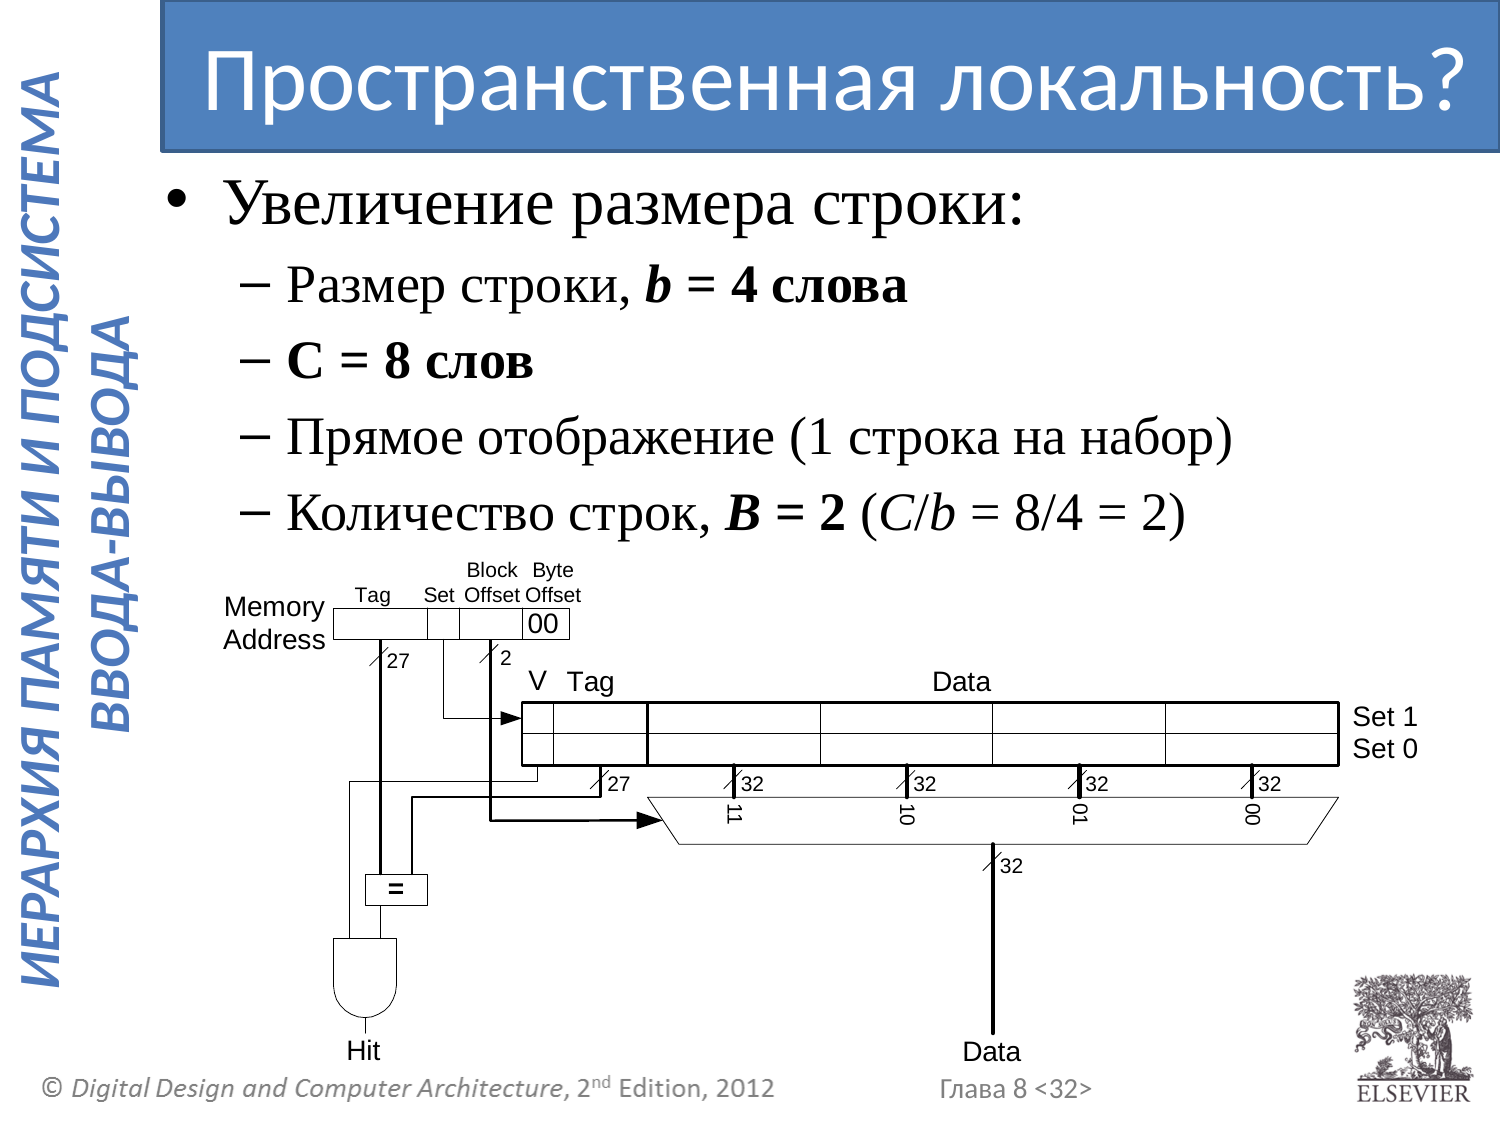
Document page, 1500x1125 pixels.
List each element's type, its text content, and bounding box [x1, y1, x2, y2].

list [199, 549, 1438, 1076]
text_box Пространственная локальность? [187, 11, 1488, 136]
picture [0, 0, 1500, 1125]
list Увеличение размера строки: Размер строки, b = 4 слова C = 8 слов Прямое отображение (1 строка на набор) Количество строк, B = 2 (C/b = 8/4 = 2) [150, 149, 1413, 963]
